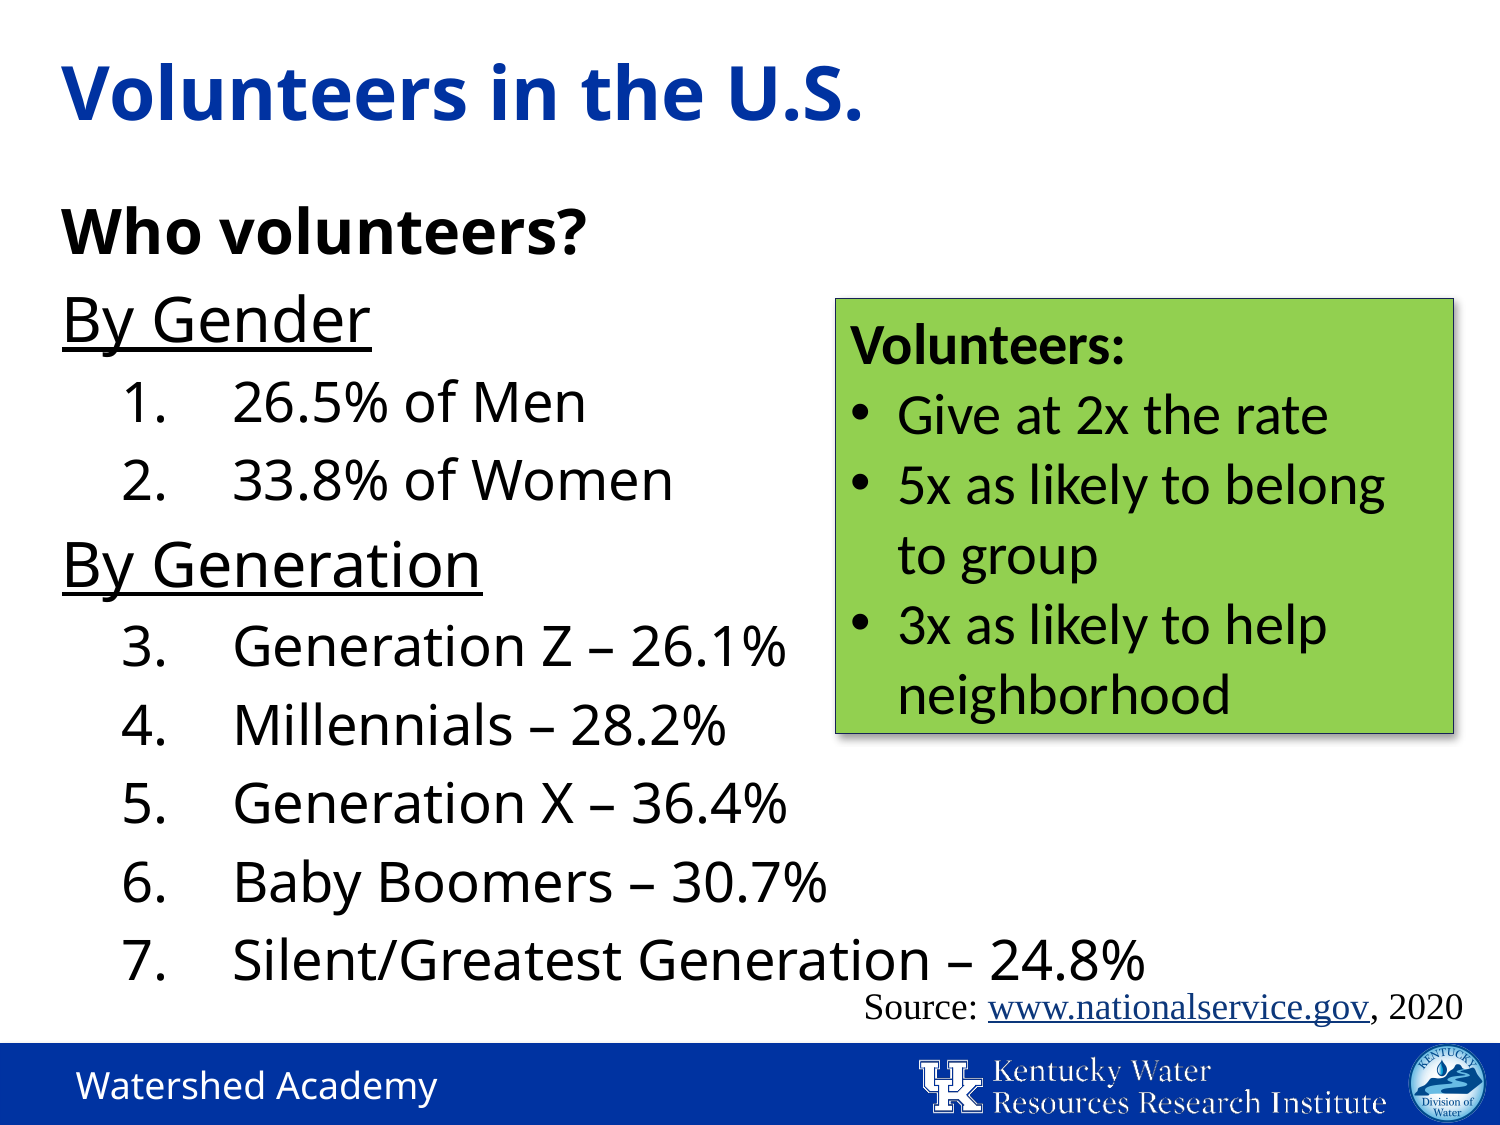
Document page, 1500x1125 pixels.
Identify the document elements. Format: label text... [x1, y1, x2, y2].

text_box Volunteers: Give at 2x the rate 5x as likely to belong to group 3x as likely to help neighborhood [835, 298, 1454, 734]
picture [1408, 1043, 1487, 1123]
text_box Source: www.nationalservice.gov, 2020 [848, 974, 1479, 1035]
list Who volunteers? By Gender 26.5% of Men 33.8% of Women By Generation Generation Z – 26.1% Millennials – 28.2% Generation X – 36.4% Baby Boomers – 30.7% Silent/Greatest Generation – 24.8% [46, 183, 1411, 1005]
picture [909, 1048, 1401, 1123]
title Volunteers in the U.S. [46, 0, 1411, 183]
